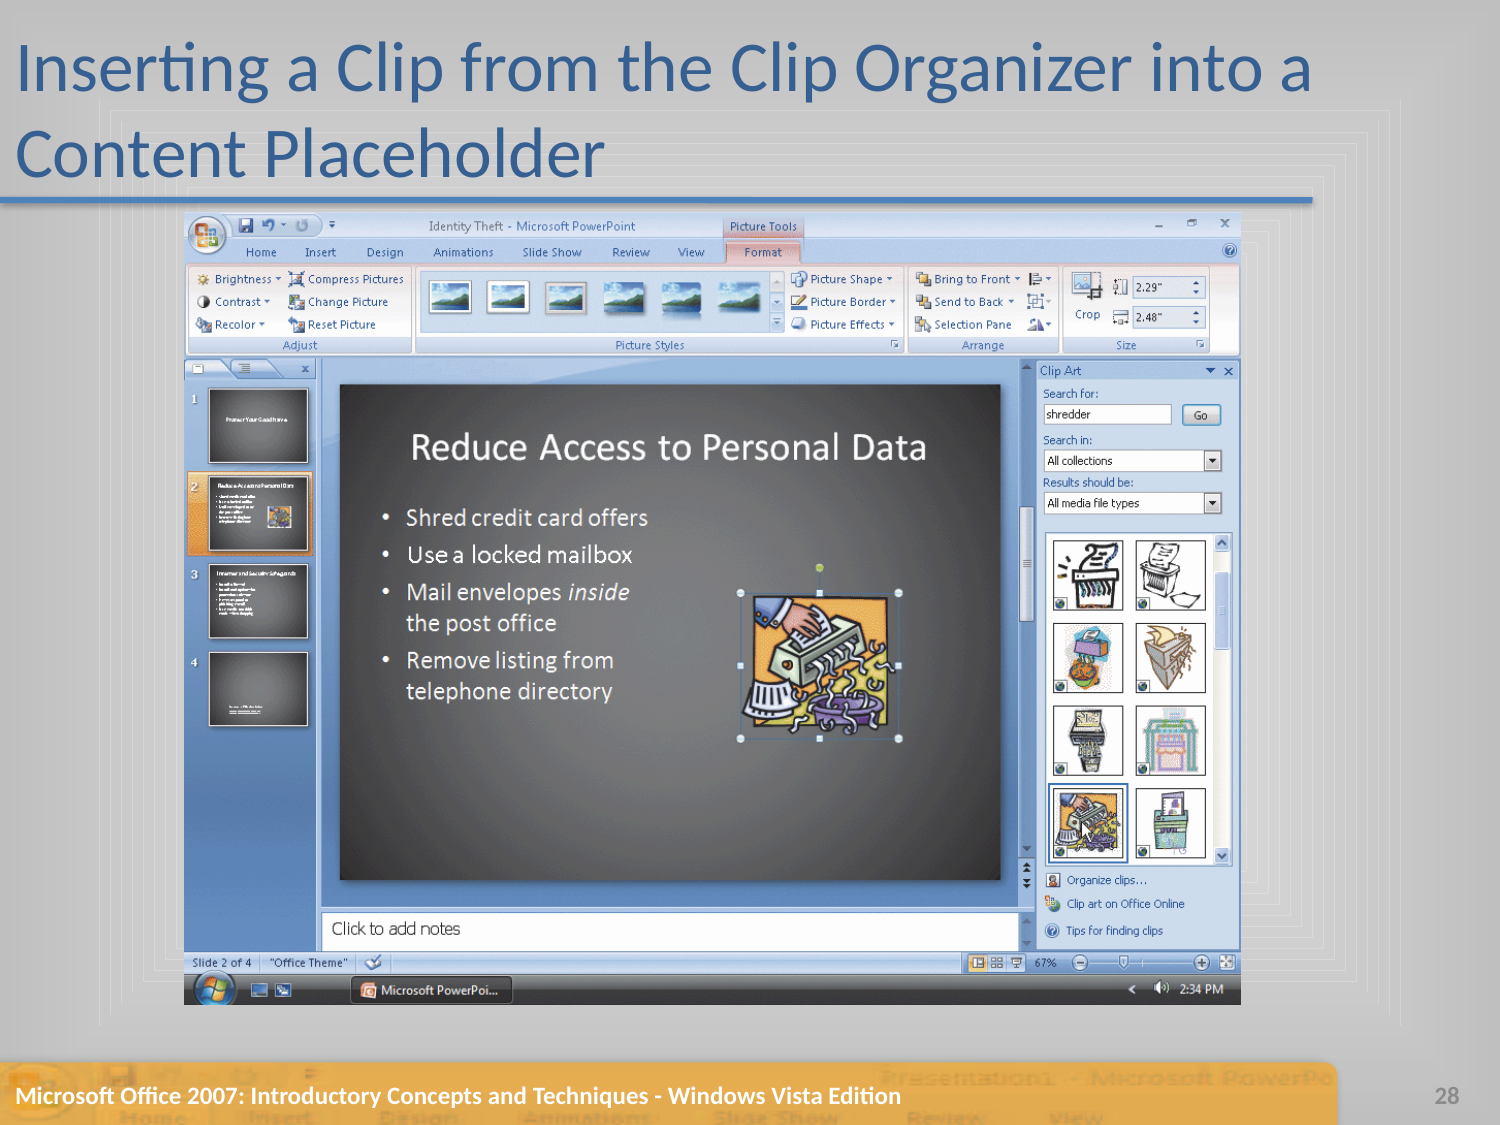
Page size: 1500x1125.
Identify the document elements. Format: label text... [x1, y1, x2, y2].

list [183, 212, 1241, 1006]
title Inserting a Clip from the Clip Organizer into a Content Placeholder [0, 12, 1425, 200]
footer Microsoft Office 2007: Introductory Concepts and Techniques - Windows Vista Edition [0, 1065, 1300, 1125]
slide_number 28 [1400, 1065, 1475, 1125]
picture [0, 1062, 1338, 1125]
